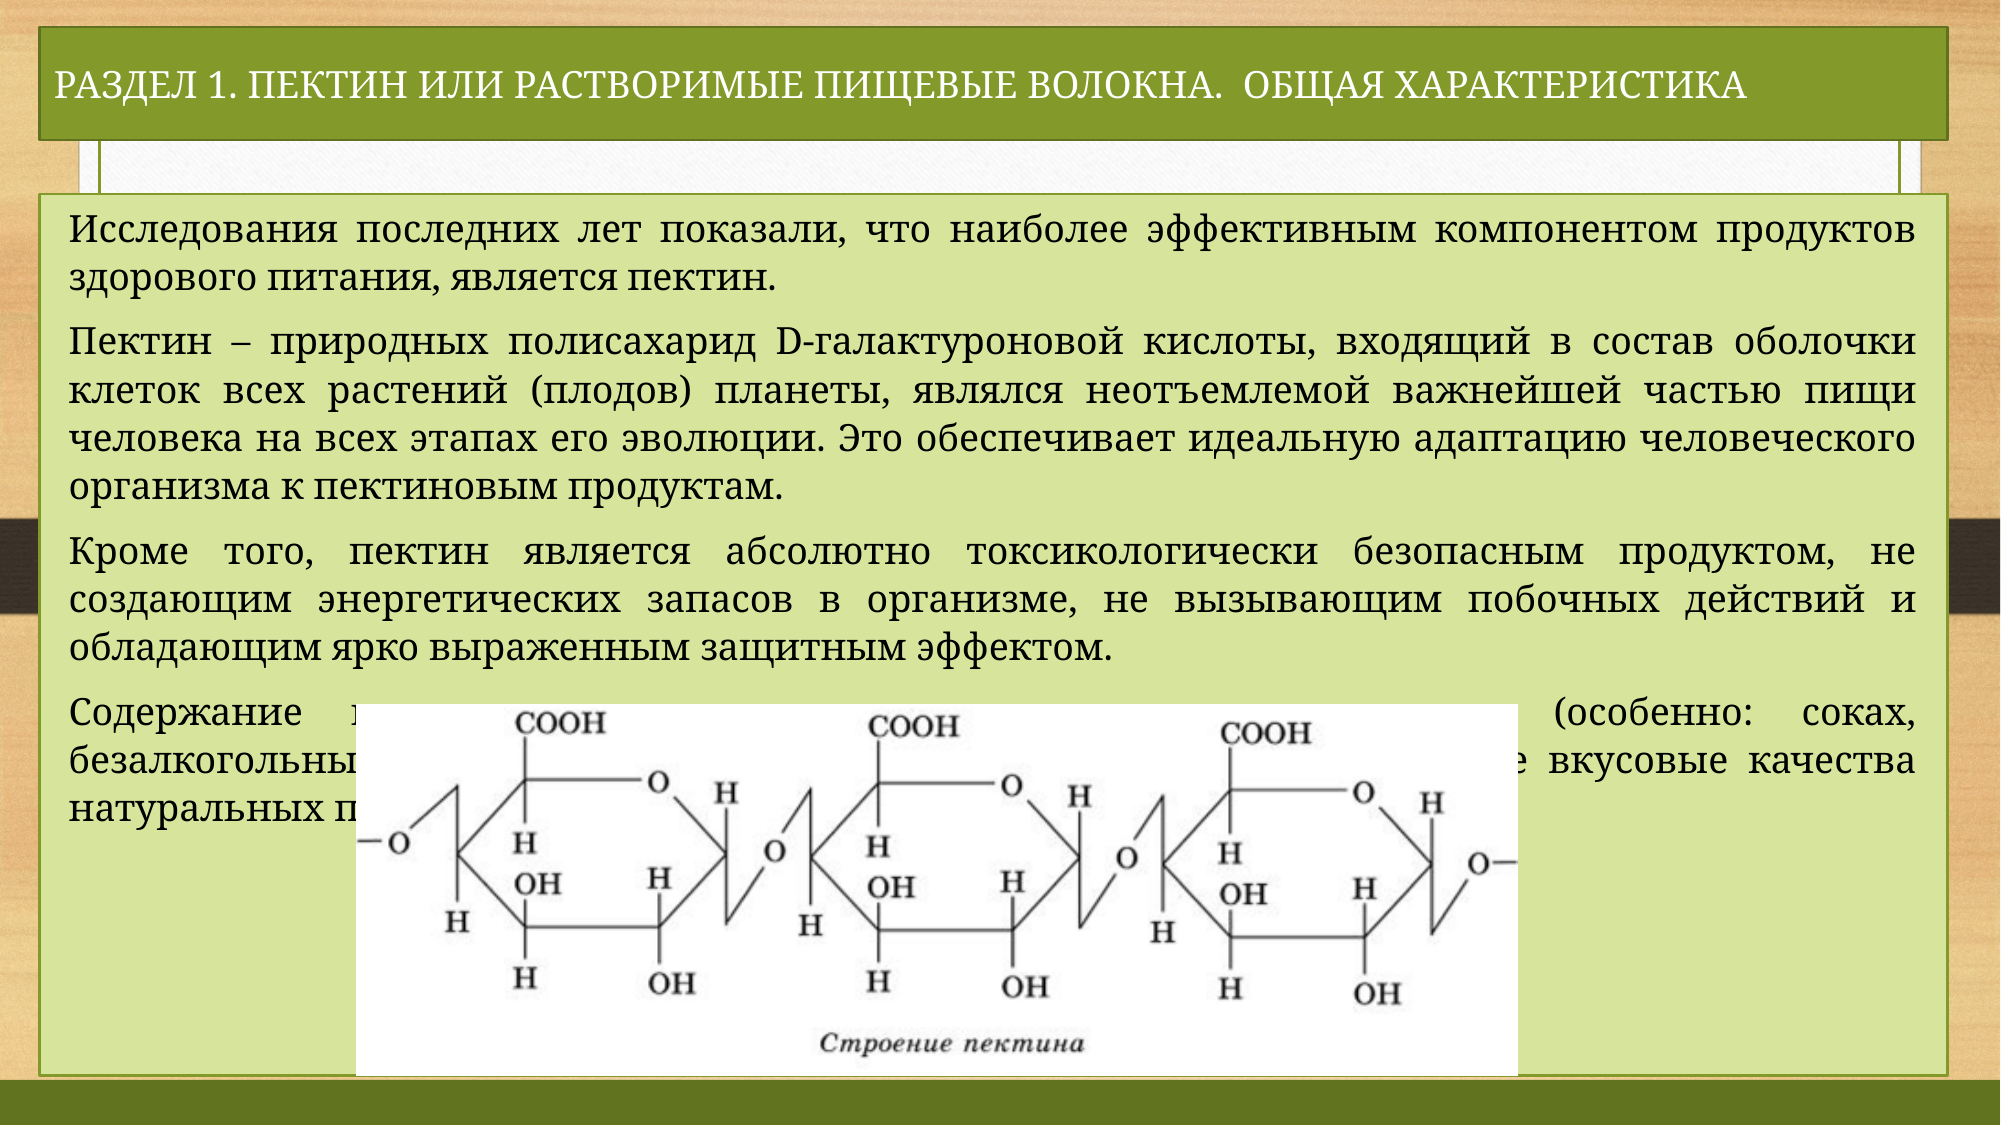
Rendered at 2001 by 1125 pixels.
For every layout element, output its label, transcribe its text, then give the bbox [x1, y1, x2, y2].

picture [0, 0, 2001, 1125]
text_box Исследования последних лет показали, что наиболее эффективным компонентом продуктов здорового питания, является пектин. Пектин – природных полисахарид D-галактуроновой кислоты, входящий в состав оболочки клеток всех растений (плодов) планеты, являлся неотъемлемой важнейшей частью пищи человека на всех этапах его эволюции. Это обеспечивает идеальную адаптацию человеческого организма к пектиновым продуктам. Кроме того, пектин является абсолютно токсикологически безопасным продуктом, не создающим энергетических запасов в организме, не вызывающим побочных действий и обладающим ярко выраженным защитным эффектом. Содержание пектина – естественного консерванта в продуктах (особенно: соках, безалкогольных напитках) позволяет сохранить свежесть и уникальные вкусовые качества натуральных плодов, овощей, ягод. [38, 193, 1949, 1077]
text_box РАЗДЕЛ 1. ПЕКТИН ИЛИ РАСТВОРИМЫЕ ПИЩЕВЫЕ ВОЛОКНА. ОБЩАЯ ХАРАКТЕРИСТИКА [38, 26, 1949, 141]
